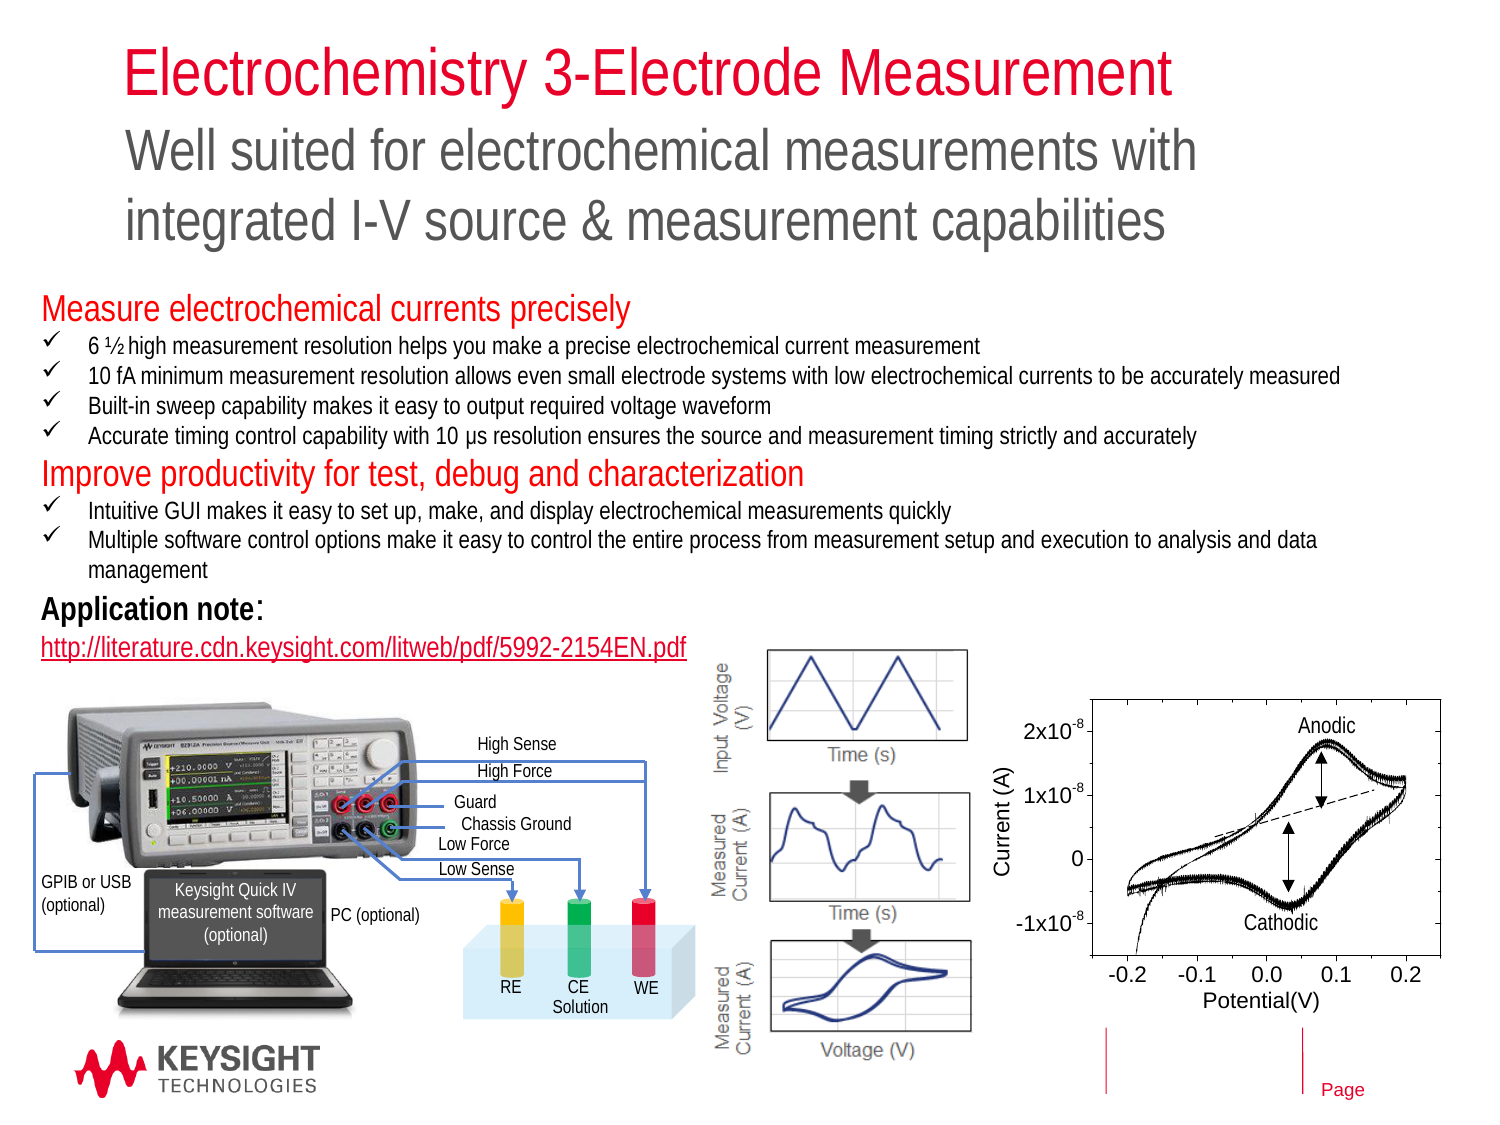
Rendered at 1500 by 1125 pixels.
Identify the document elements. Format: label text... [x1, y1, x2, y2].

text_box Application note: [40, 575, 598, 636]
text_box http://literature.cdn.keysight.com/litweb/pdf/5992-2154EN.pdf [40, 621, 1058, 671]
picture [704, 634, 975, 1077]
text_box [34, 685, 696, 1020]
title Electrochemistry 3-Electrode Measurement [123, 24, 1304, 110]
picture [73, 1040, 320, 1098]
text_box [979, 660, 1485, 1019]
text_box Measure electrochemical currents precisely 6 ½ high measurement resolution helps you make a precise electrochemical current measurement 10 fA minimum measurement resolution allows even small electrode systems with low electrochemical currents to be accurately measured Built-in sweep capability makes it easy to output required voltage waveform Accurate timing control capability with 10 μs resolution ensures the source and measurement timing strictly and accurately Improve productivity for test, debug and characterization Intuitive GUI makes it easy to set up, make, and display electrochemical measurements quickly Multiple software control options make it easy to control the entire process from measurement setup and execution to analysis and data management [41, 276, 1462, 592]
list Well suited for electrochemical measurements with integrated I-V source & measurement capabilities [125, 112, 1313, 188]
